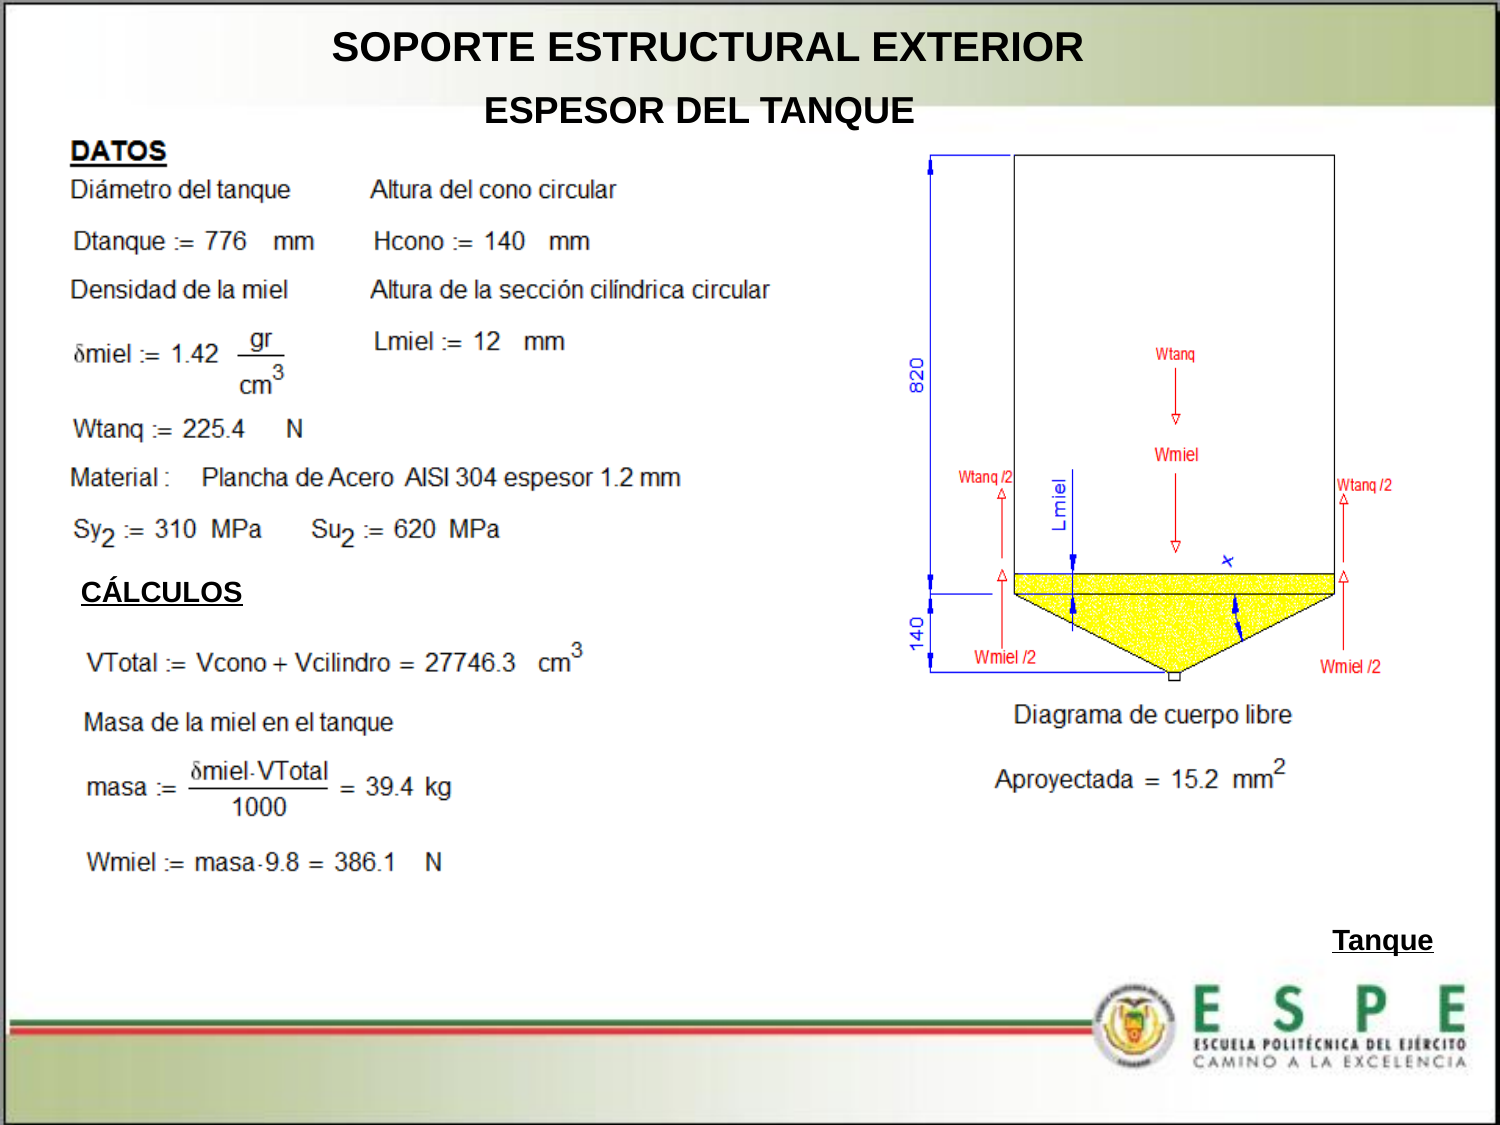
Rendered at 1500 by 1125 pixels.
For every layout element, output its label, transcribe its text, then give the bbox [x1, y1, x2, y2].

picture [0, 0, 1500, 1125]
text_box Tanque [1317, 905, 1460, 965]
text_box SOPORTE ESTRUCTURAL EXTERIOR [316, 12, 1100, 78]
text_box ESPESOR DEL TANQUE [468, 78, 931, 139]
text_box CÁLCULOS [66, 568, 258, 616]
